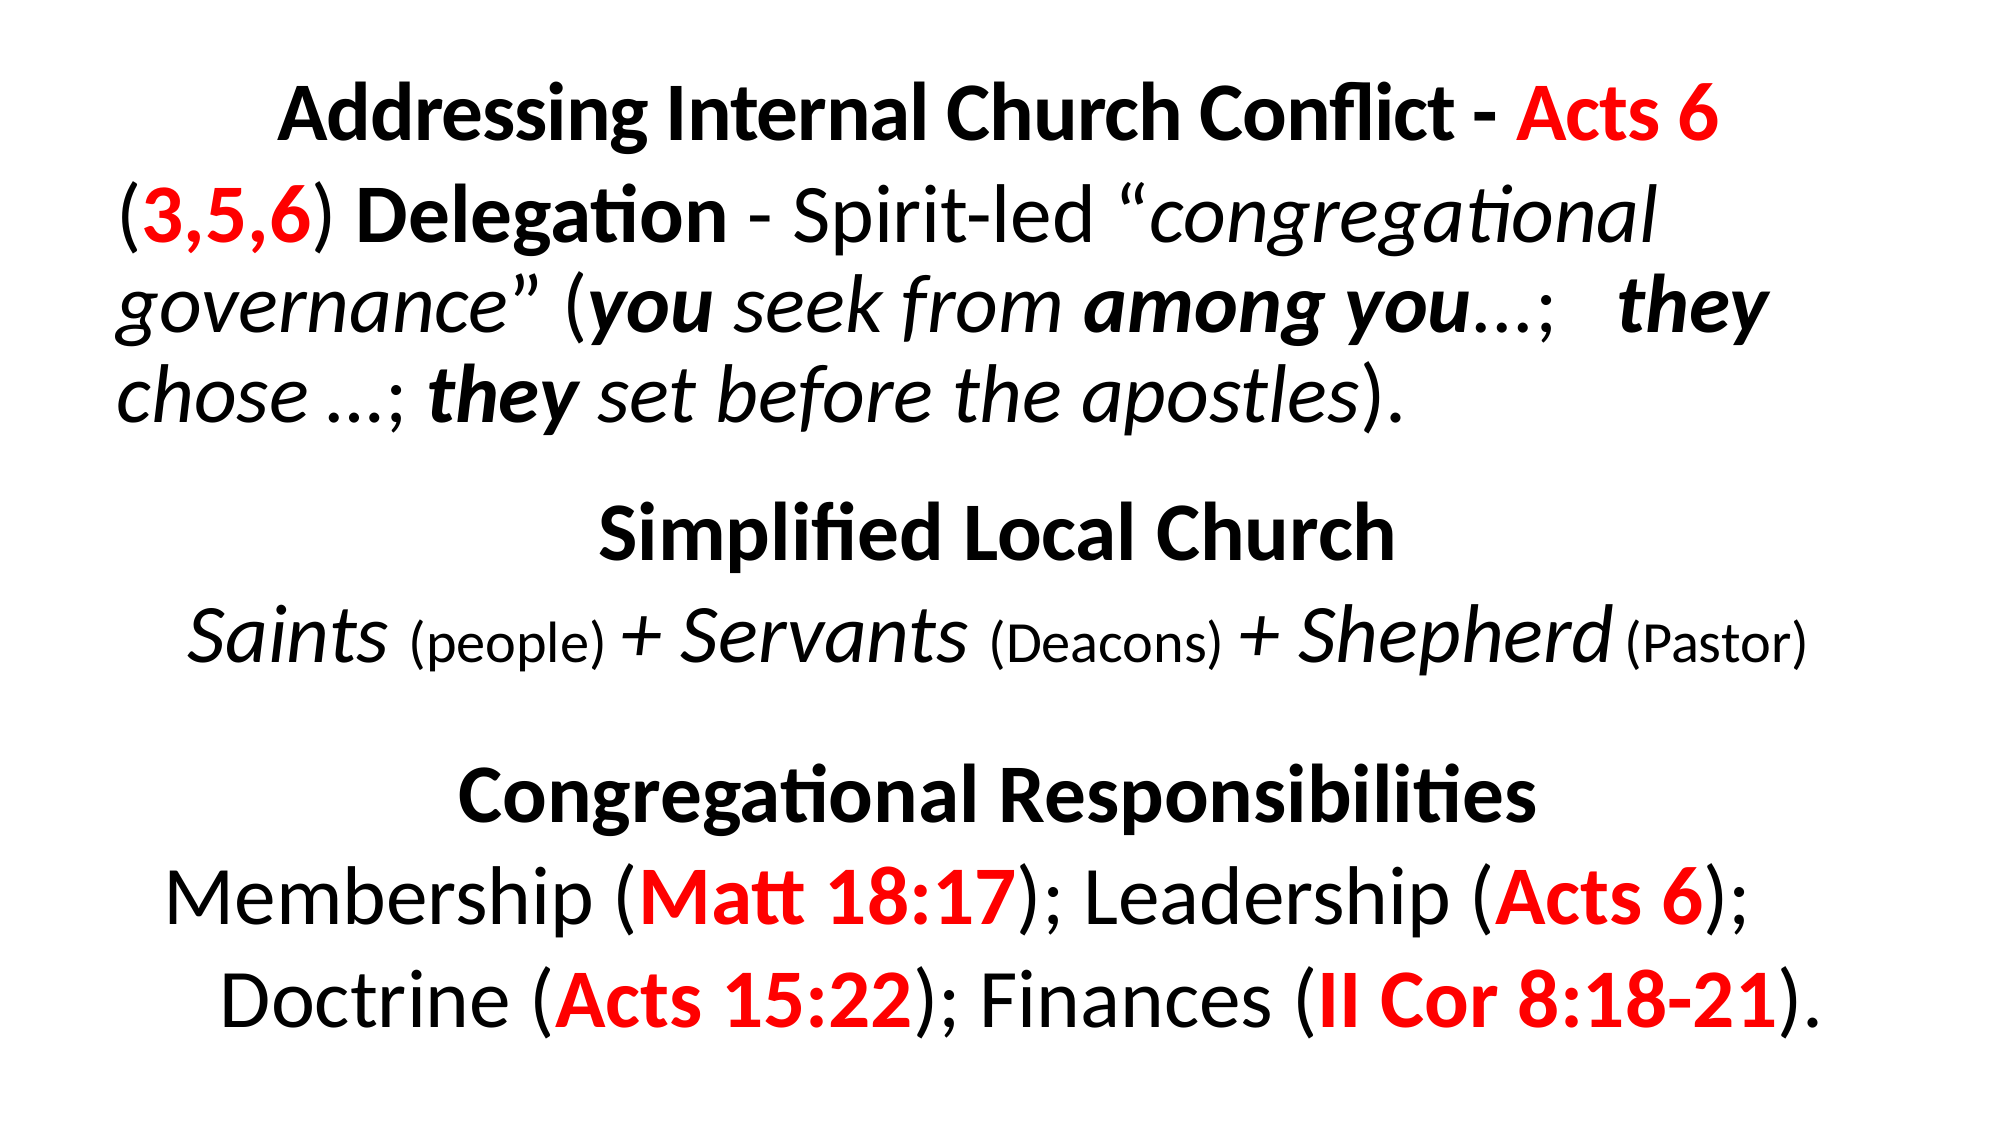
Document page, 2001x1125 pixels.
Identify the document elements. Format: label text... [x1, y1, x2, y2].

subtitle Addressing Internal Church Conflict - Acts 6 (3,5,6) Delegation - Spirit-led “congregational governance” (you seek from among you...; they chose …; they set before the apostles). Simplified Local Church Saints (people) + Servants (Deacons) + Shepherd (Pastor) Congregational Responsibilities Membership (Matt 18:17); Leadership (Acts 6); Doctrine (Acts 15:22); Finances (II Cor 8:18-21). [101, 60, 1896, 1060]
